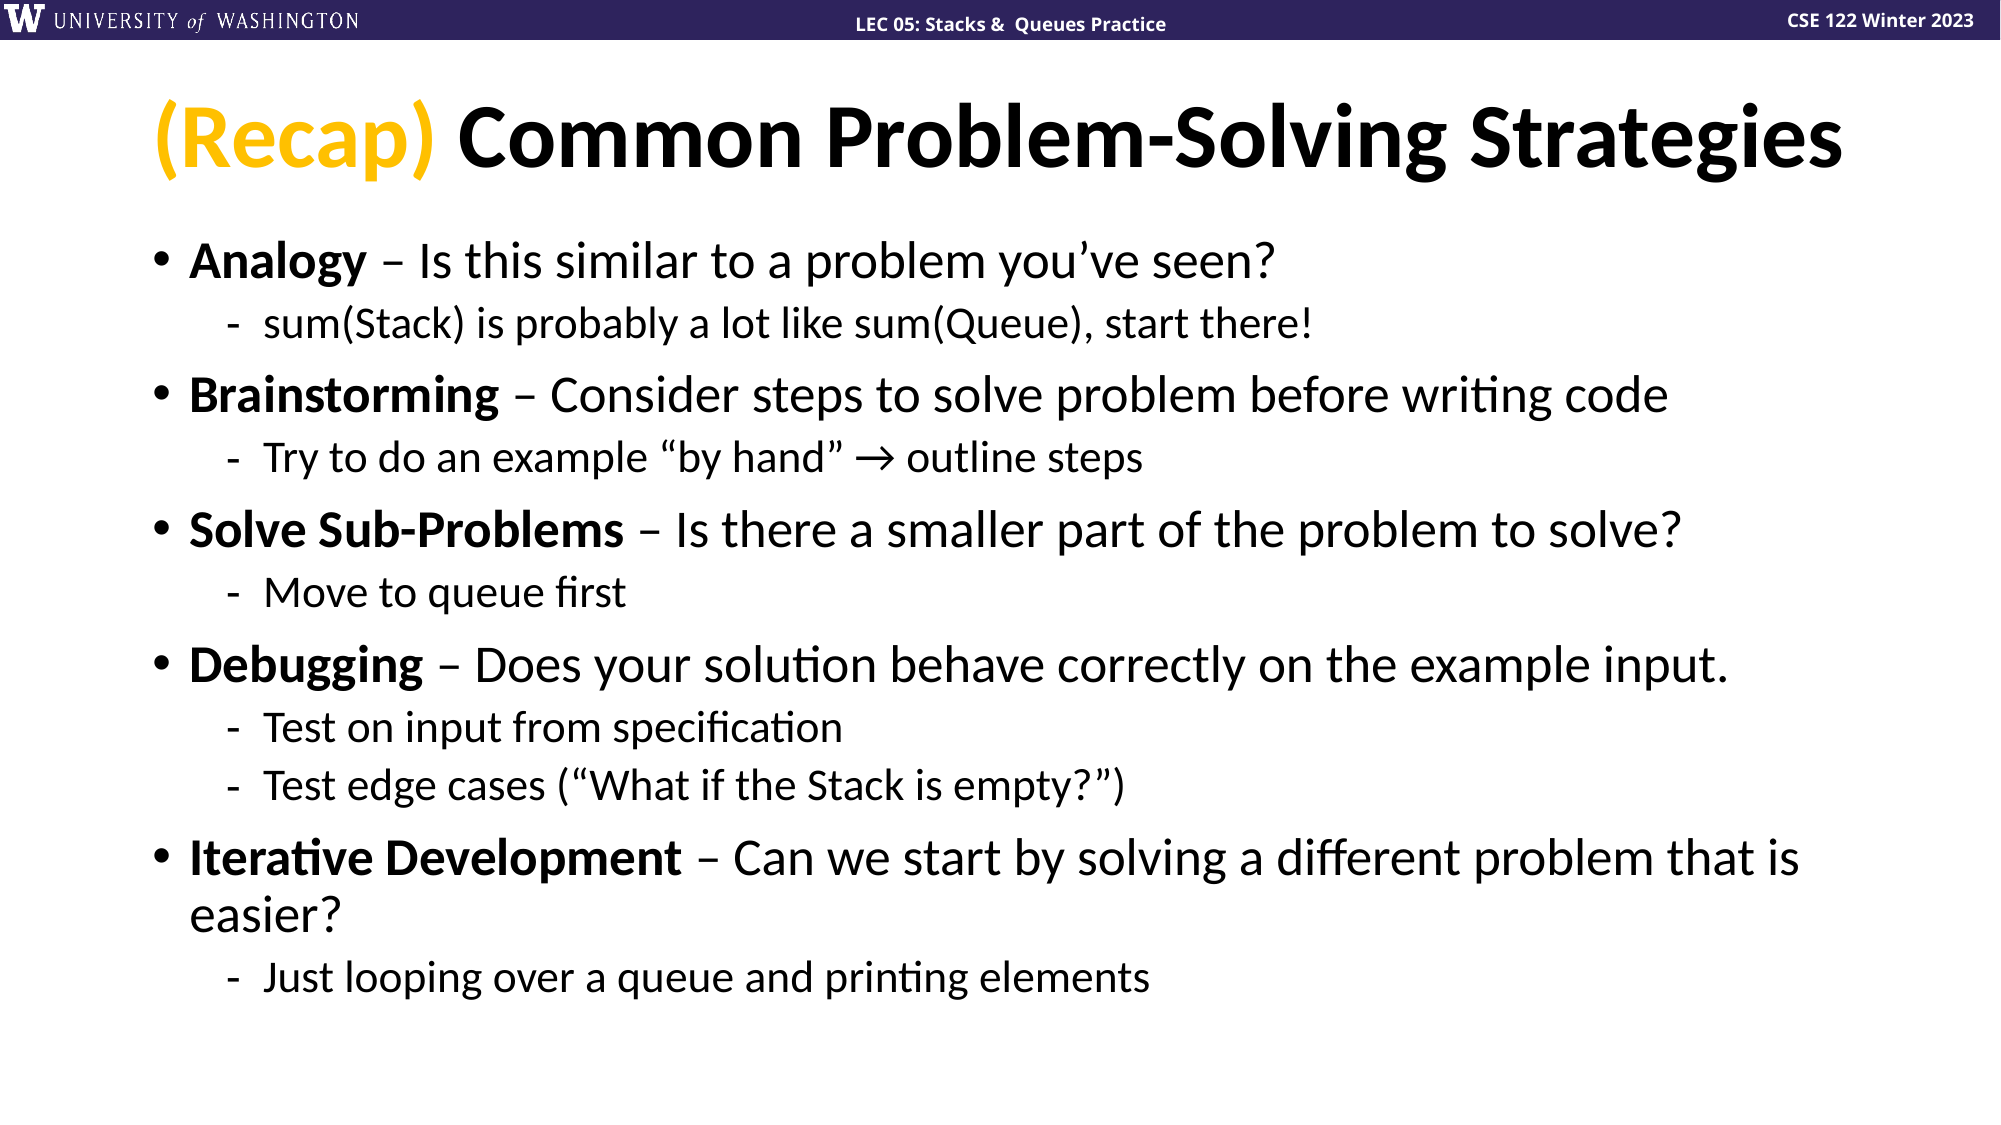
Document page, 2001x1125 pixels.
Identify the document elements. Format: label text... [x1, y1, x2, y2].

title (Recap) Common Problem-Solving Strategies [137, 74, 1863, 200]
picture [4, 4, 358, 33]
list Analogy – Is this similar to a problem you’ve seen? sum(Stack) is probably a lot like sum(Queue), start there! Brainstorming – Consider steps to solve problem before writing code Try to do an example “by hand” → outline steps Solve Sub-Problems – Is there a smaller part of the problem to solve? Move to queue first Debugging – Does your solution behave correctly on the example input. Test on input from specification Test edge cases (“What if the Stack is empty?”) Iterative Development – Can we start by solving a different problem that is easier? Just looping over a queue and printing elements [137, 224, 1863, 1014]
